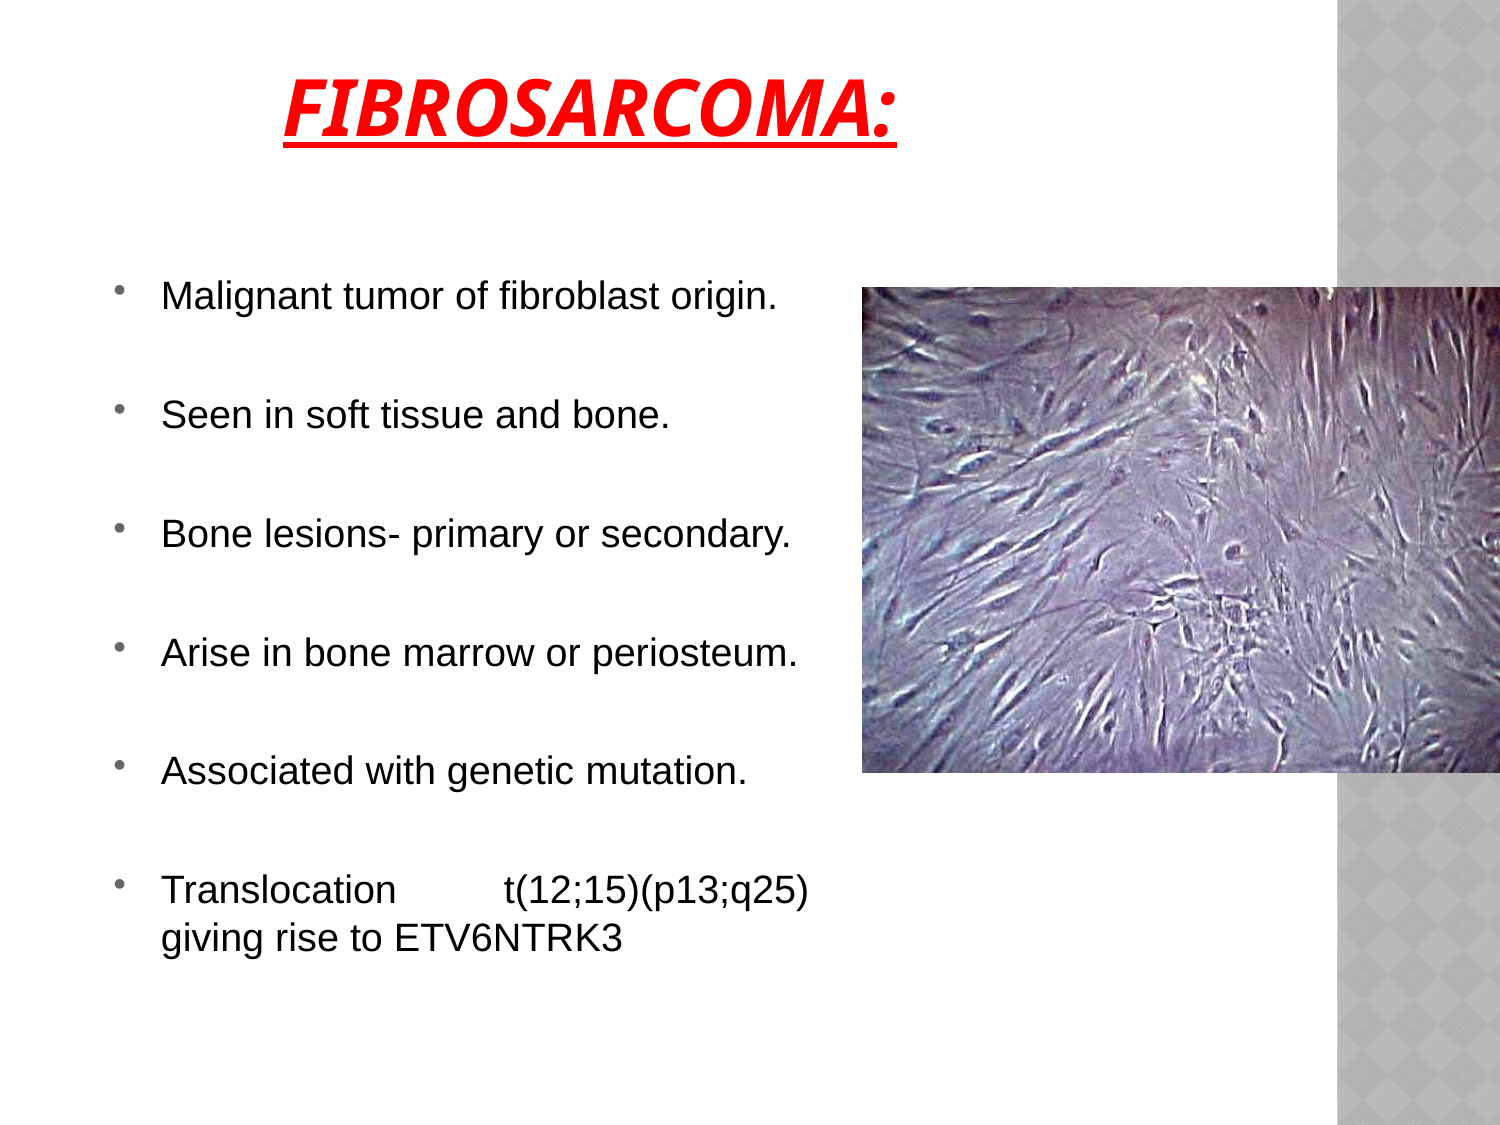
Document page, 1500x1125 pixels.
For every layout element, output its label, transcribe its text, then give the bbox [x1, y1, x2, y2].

list Malignant tumor of fibroblast origin. Seen in soft tissue and bone. Bone lesions- primary or secondary. Arise in bone marrow or periosteum. Associated with genetic mutation. Translocation t(12;15)(p13;q25) giving rise to ETV6NTRK3 [99, 262, 825, 1070]
picture [862, 287, 1500, 774]
title Fibrosarcoma: [275, 0, 1150, 153]
